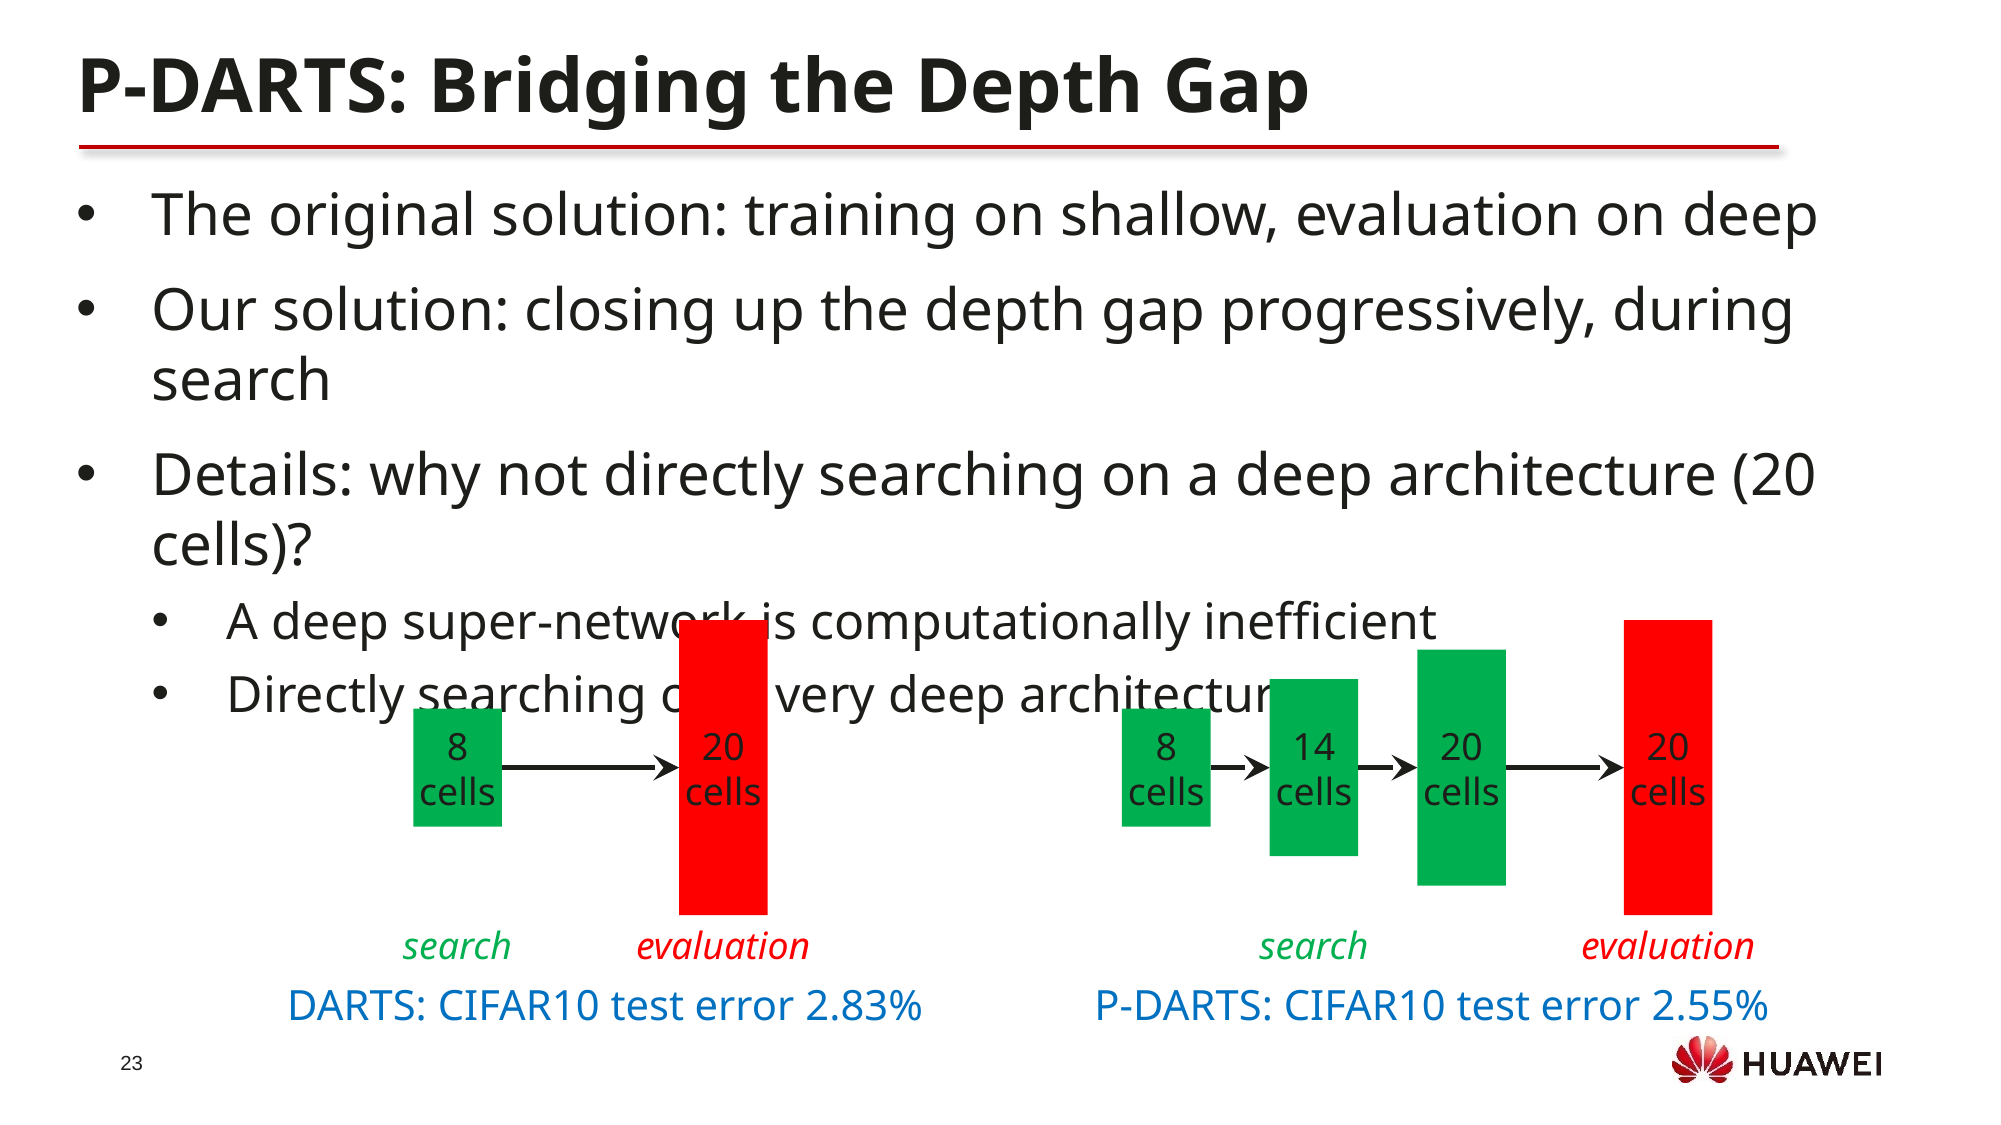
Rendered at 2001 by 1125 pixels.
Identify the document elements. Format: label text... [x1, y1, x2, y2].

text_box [265, 619, 1772, 1034]
text_box The original solution: training on shallow, evaluation on deep Our solution: closing up the depth gap progressively, during search Details: why not directly searching on a deep architecture (20 cells)? A deep super-network is computationally inefficient Directly searching on a very deep architecture [76, 176, 1920, 1028]
picture [1672, 1036, 1881, 1083]
text_box P-DARTS: Bridging the Depth Gap [76, 28, 1778, 137]
